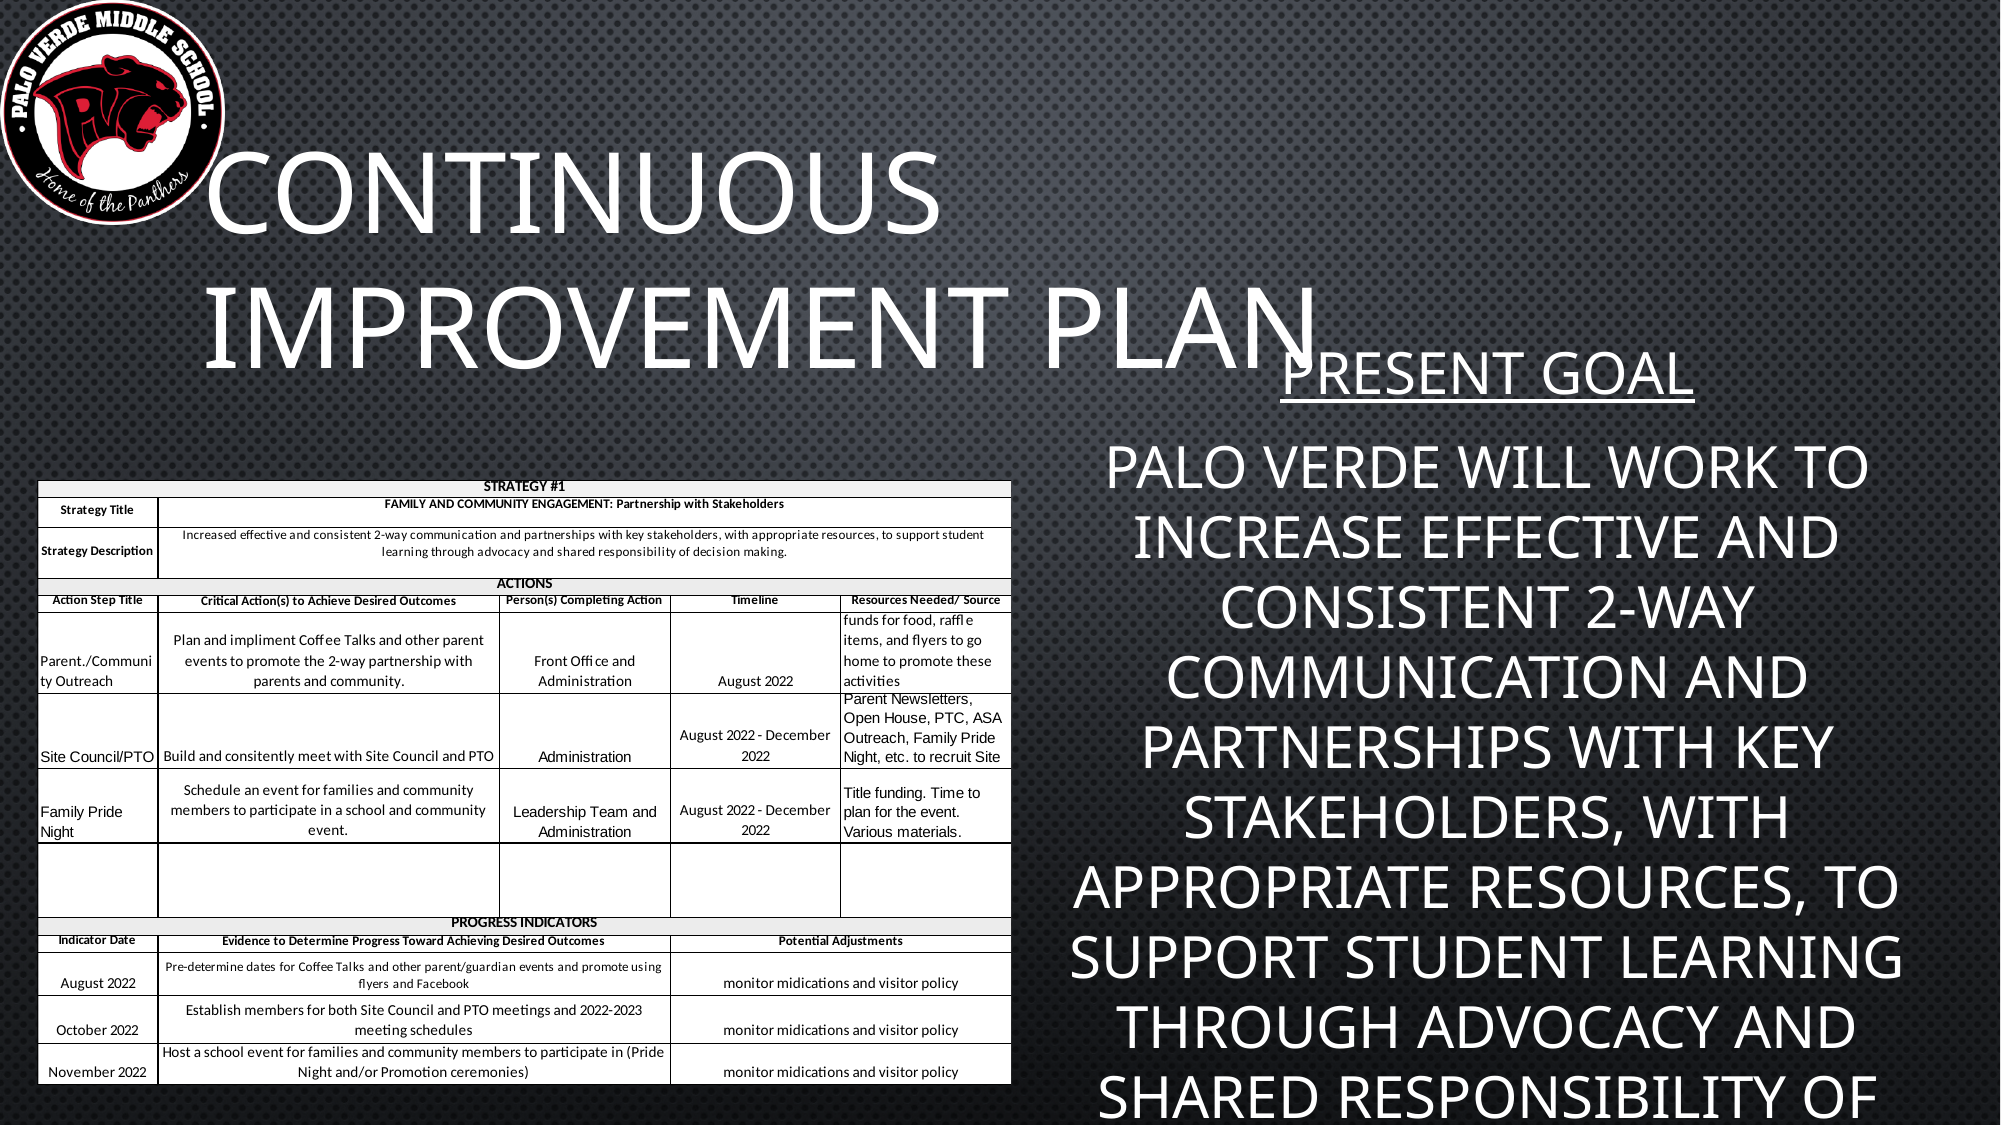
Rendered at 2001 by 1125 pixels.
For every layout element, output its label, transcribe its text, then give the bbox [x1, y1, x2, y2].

title Continuous Improvement Plan [187, 99, 1813, 413]
picture [37, 479, 1013, 1086]
list Present Goal Palo Verde will work to increase effective and consistent 2-way communication and partnerships with key stakeholders, with appropriate resources, to support student learning through advocacy and shared responsibility of decision making. [1012, 437, 1963, 1099]
picture [0, 0, 226, 226]
